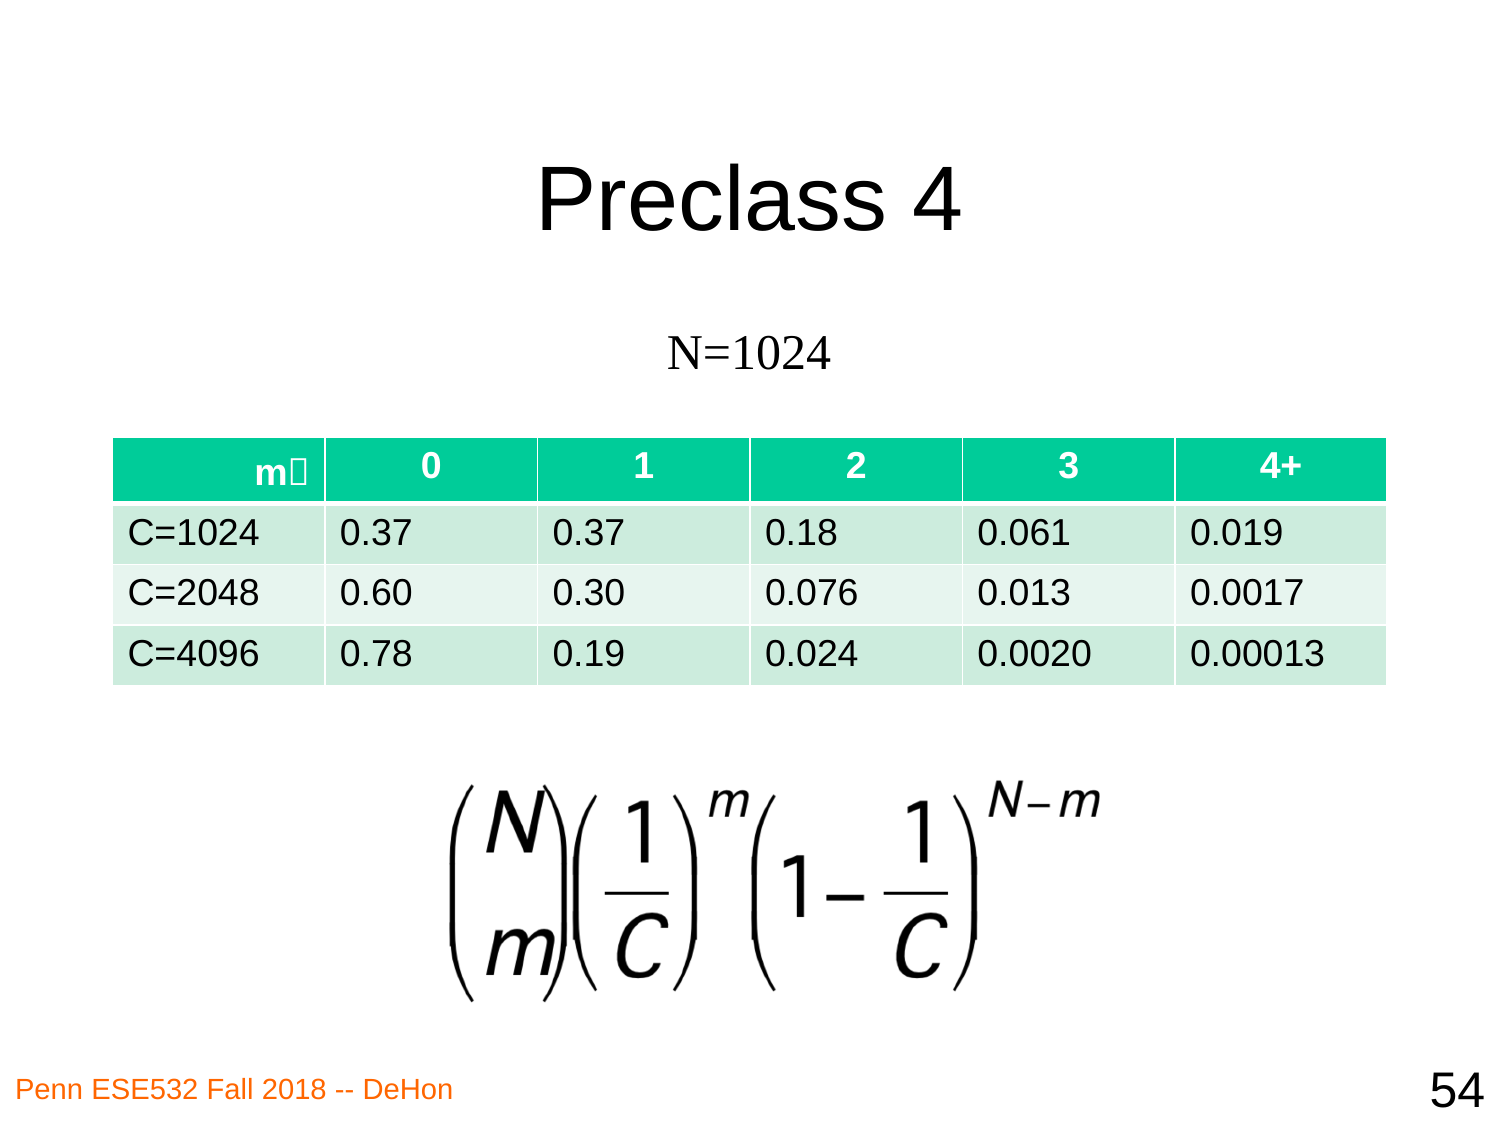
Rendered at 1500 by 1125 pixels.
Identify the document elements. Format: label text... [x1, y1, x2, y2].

table_cell 0.37 [326, 506, 537, 564]
table_cell 0.30 [538, 565, 749, 624]
slide_number 54 [1187, 1049, 1500, 1125]
table_cell 0.019 [1176, 506, 1386, 564]
table_cell 0.19 [538, 626, 749, 685]
table_cell 0.061 [963, 506, 1174, 564]
table_cell 0.60 [326, 565, 537, 624]
table_header 3 [963, 438, 1174, 501]
table_cell 0.18 [751, 506, 962, 564]
title Preclass 4 [112, 99, 1388, 288]
table_header 0 [326, 438, 537, 501]
table_cell 0.076 [751, 565, 962, 624]
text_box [437, 774, 1100, 1012]
table_cell 0.37 [538, 506, 749, 564]
table_cell C=2048 [113, 565, 324, 624]
table_cell 0.00013 [1176, 626, 1386, 685]
table_cell C=4096 [113, 626, 324, 685]
table_cell 0.0017 [1176, 565, 1386, 624]
table_header 4+ [1176, 438, 1386, 501]
table_cell C=1024 [113, 506, 324, 564]
slide_number Penn ESE532 Fall 2018 -- DeHon [0, 1062, 576, 1125]
table_cell 0.013 [963, 565, 1174, 624]
text_box N=1024 [652, 312, 847, 388]
table_header 1 [538, 438, 749, 501]
table_cell 0.024 [751, 626, 962, 685]
table_header 2 [751, 438, 962, 501]
table_cell 0.78 [326, 626, 537, 685]
table_header m [113, 438, 324, 501]
table_cell 0.0020 [963, 626, 1174, 685]
